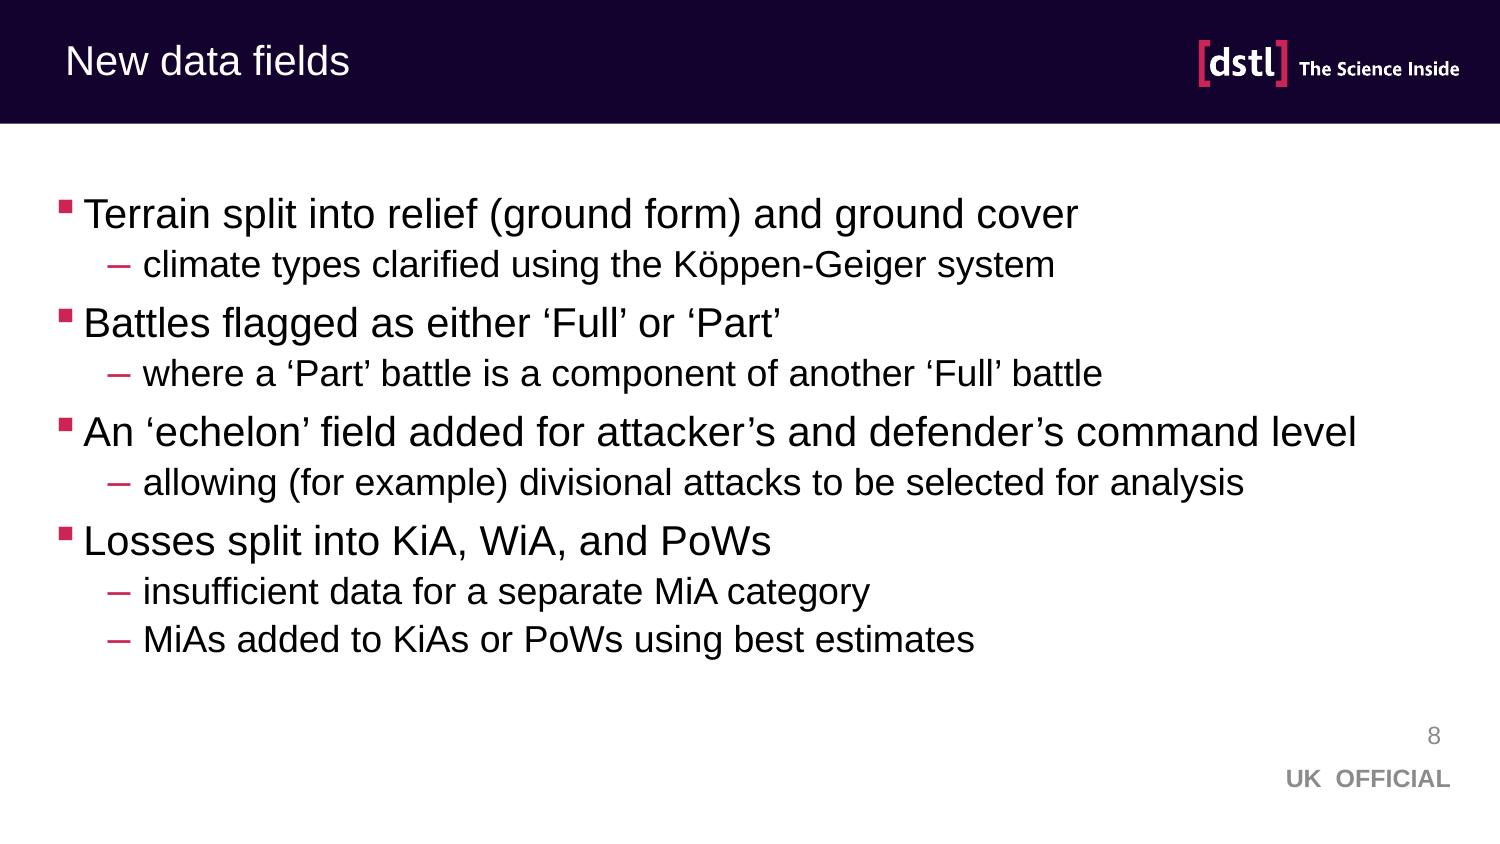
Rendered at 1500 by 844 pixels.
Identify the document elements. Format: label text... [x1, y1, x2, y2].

slide_number 8 [1119, 717, 1457, 753]
list Terrain split into relief (ground form) and ground cover climate types clarified using the Köppen-Geiger system Battles flagged as either ‘Full’ or ‘Part’ where a ‘Part’ battle is a component of another ‘Full’ battle An ‘echelon’ field added for attacker’s and defender’s command level allowing (for example) divisional attacks to be selected for analysis Losses split into KiA, WiA, and PoWs insufficient data for a separate MiA category MiAs added to KiAs or PoWs using best estimates [41, 185, 1458, 753]
title New data fields [5, 8, 1128, 115]
footer UK OFFICIAL [1257, 754, 1458, 800]
